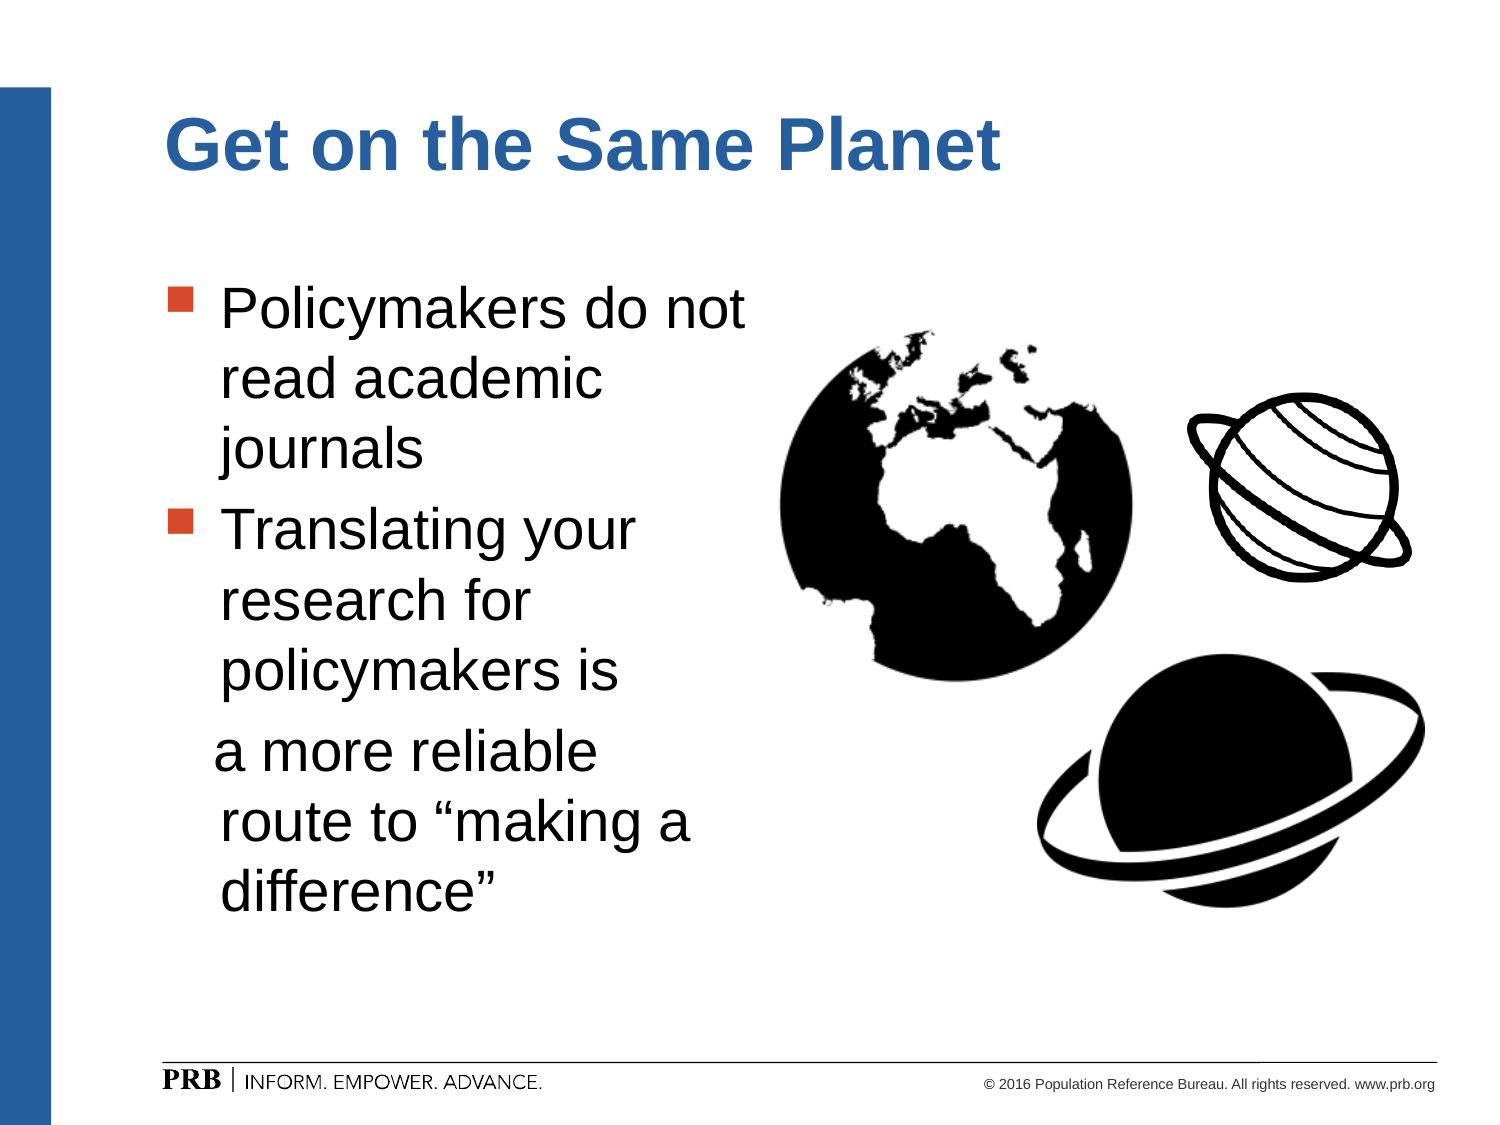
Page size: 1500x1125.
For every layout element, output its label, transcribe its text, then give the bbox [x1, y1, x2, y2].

picture [724, 274, 1425, 976]
title Get on the Same Planet [149, 87, 1351, 201]
list Policymakers do not read academic journals Translating your research for policymakers is a more reliable route to “making a difference” [149, 262, 763, 1013]
